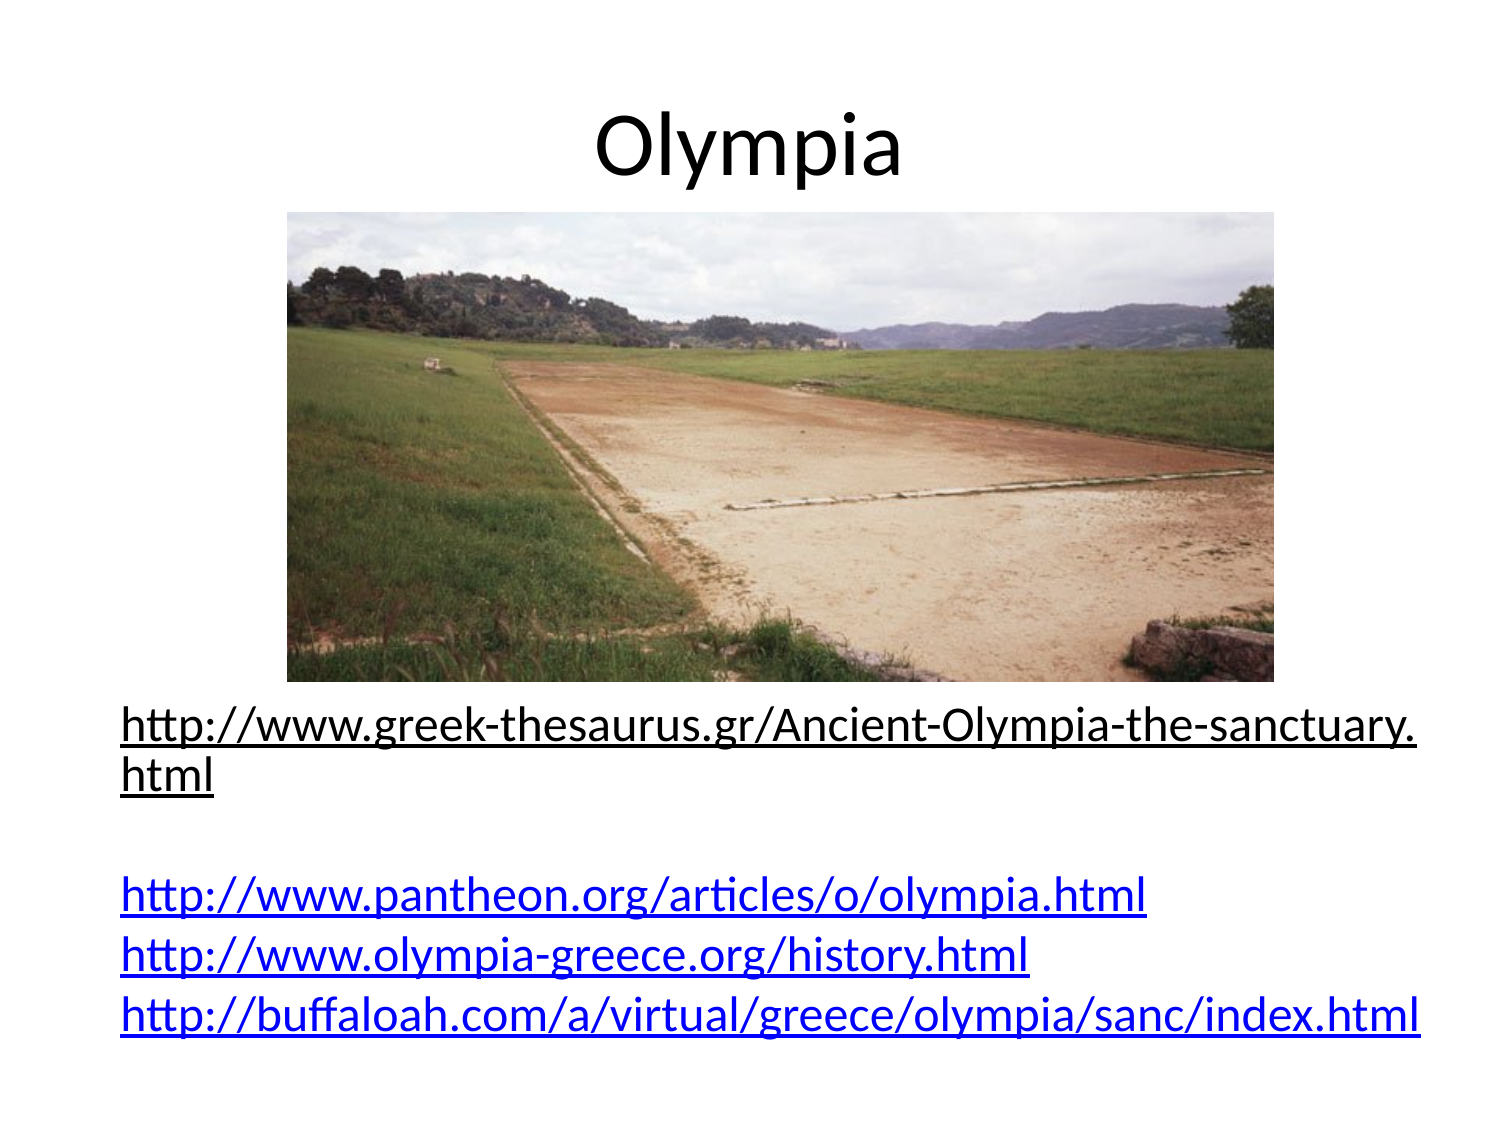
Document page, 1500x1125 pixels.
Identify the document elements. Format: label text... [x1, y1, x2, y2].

list http://www.greek-thesaurus.gr/Ancient-Olympia-the-sanctuary.html http://www.pantheon.org/articles/o/olympia.html http://www.olympia-greece.org/history.html http://buffaloah.com/a/virtual/greece/olympia/sanc/index.html [105, 683, 1456, 1059]
title Olympia [75, 45, 1425, 233]
picture [287, 212, 1274, 682]
